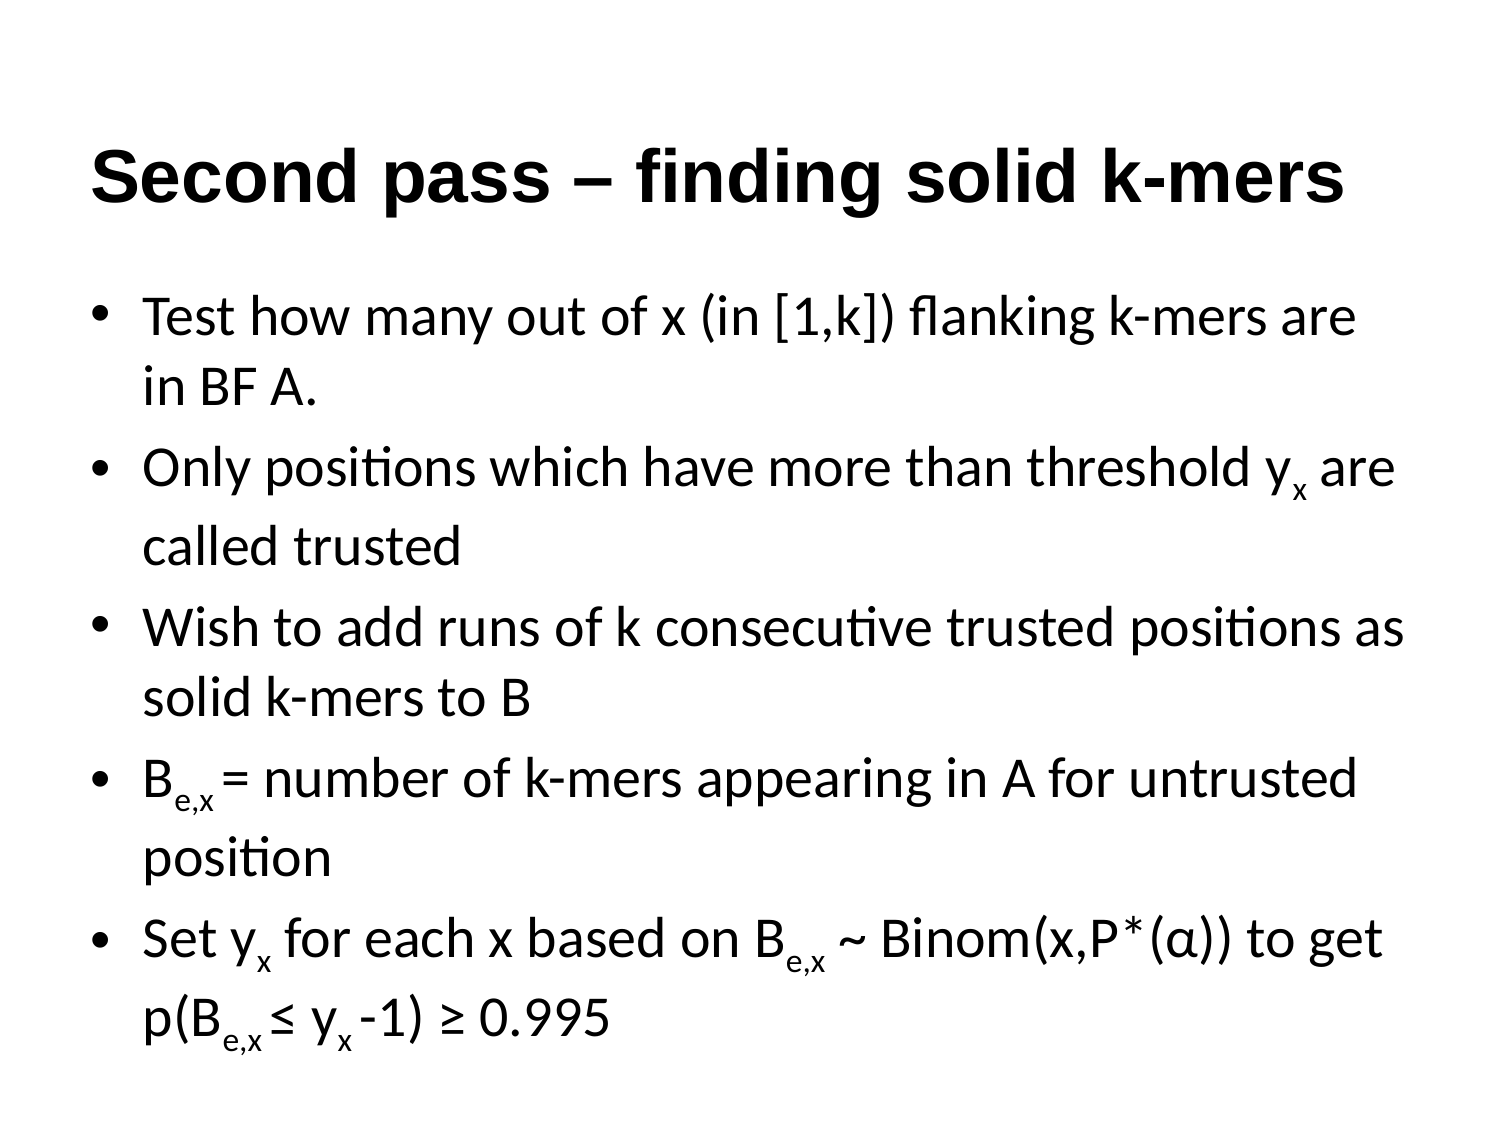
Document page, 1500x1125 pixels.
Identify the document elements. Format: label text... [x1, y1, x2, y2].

title Second pass – finding solid k-mers [75, 45, 1425, 233]
list Test how many out of x (in [1,k]) flanking k-mers are in BF A. Only positions which have more than threshold yx are called trusted Wish to add runs of k consecutive trusted positions as solid k-mers to B Be,x = number of k-mers appearing in A for untrusted position Set yx for each x based on Be,x ~ Binom(x,P*(α)) to get p(Be,x ≤ yx -1) ≥ 0.995 [75, 262, 1425, 1078]
